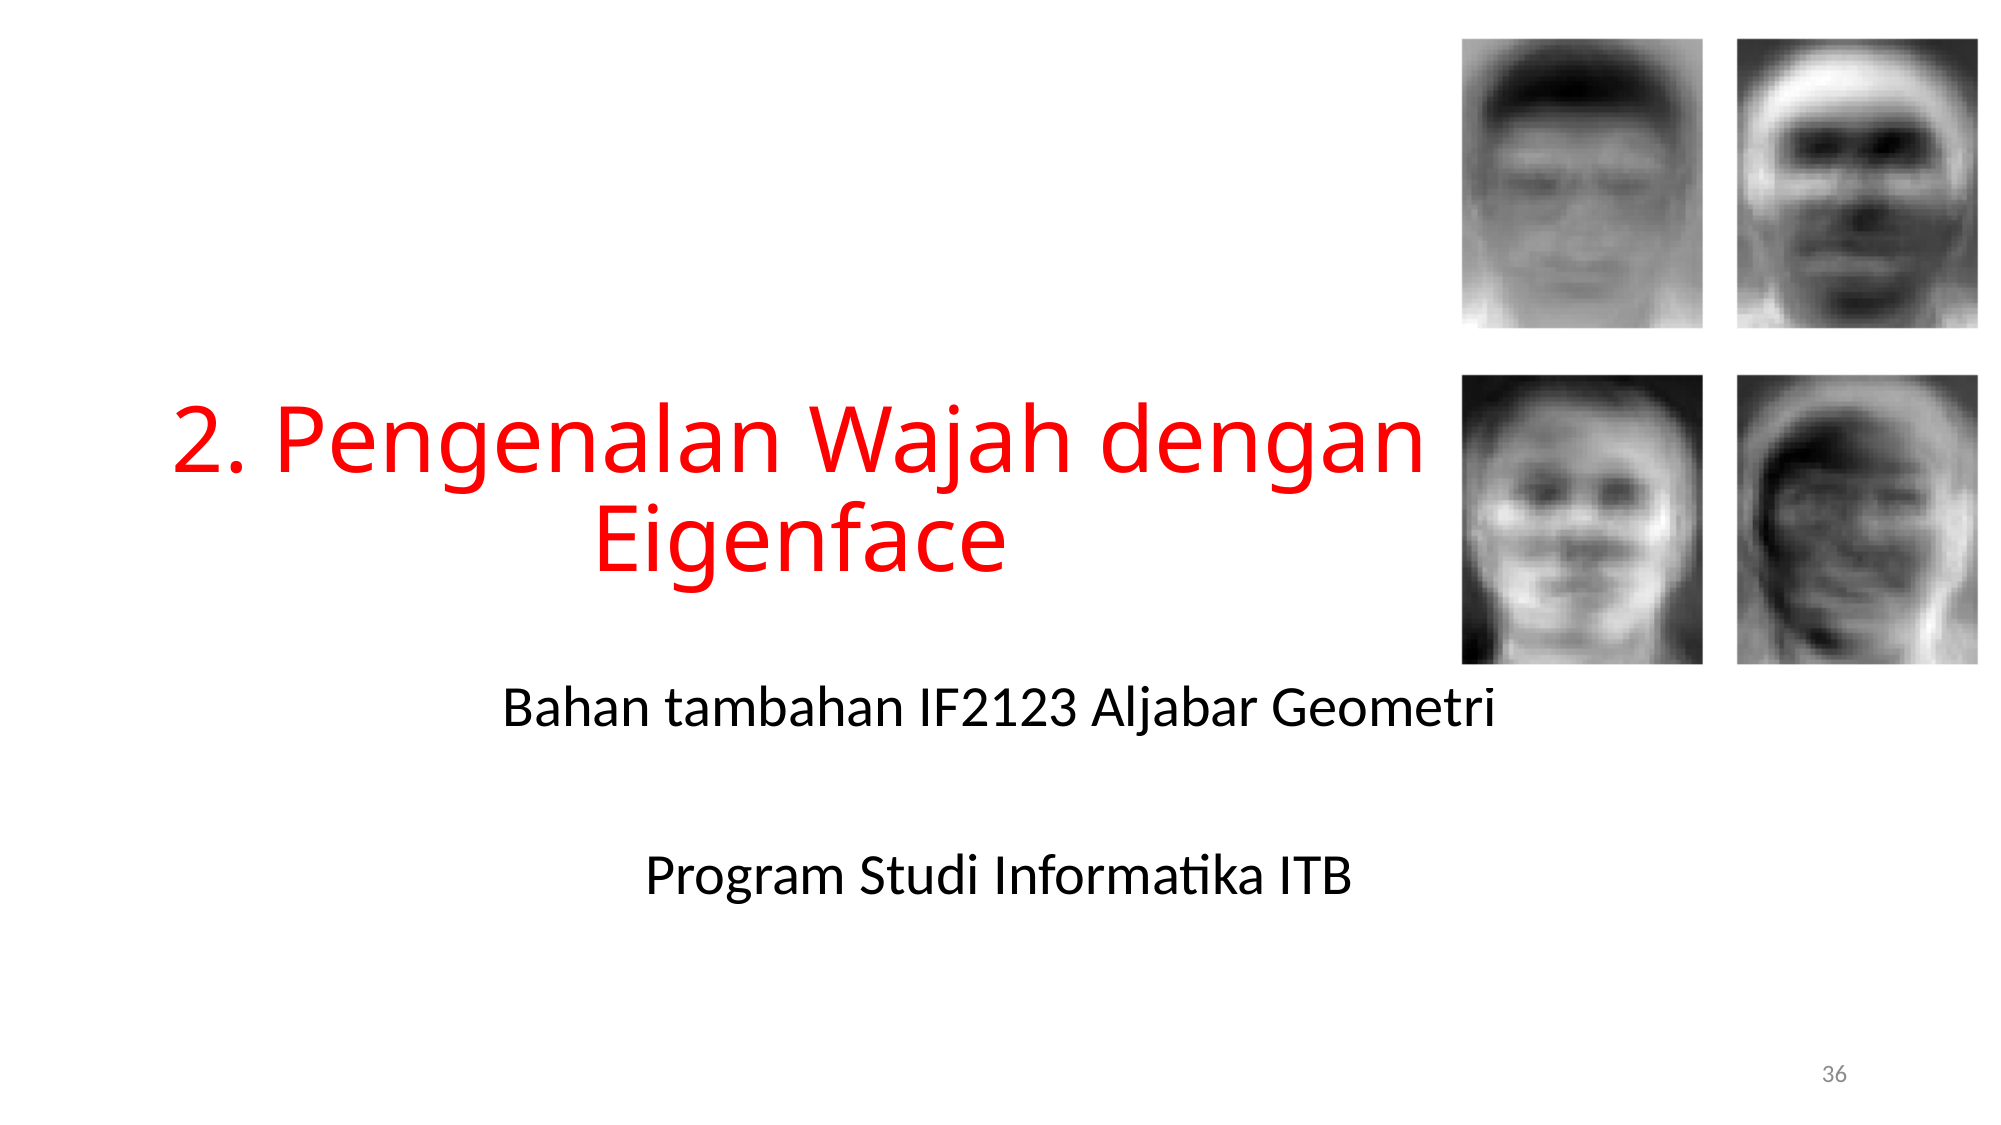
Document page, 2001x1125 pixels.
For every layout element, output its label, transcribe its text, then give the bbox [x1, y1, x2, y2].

text_box Bahan tambahan IF2123 Aljabar Geometri Program Studi Informatika ITB [249, 669, 1750, 941]
picture [1442, 22, 2000, 688]
slide_number 36 [1412, 1042, 1863, 1103]
title 2. Pengenalan Wajah dengan Eigenface [137, 383, 1442, 601]
